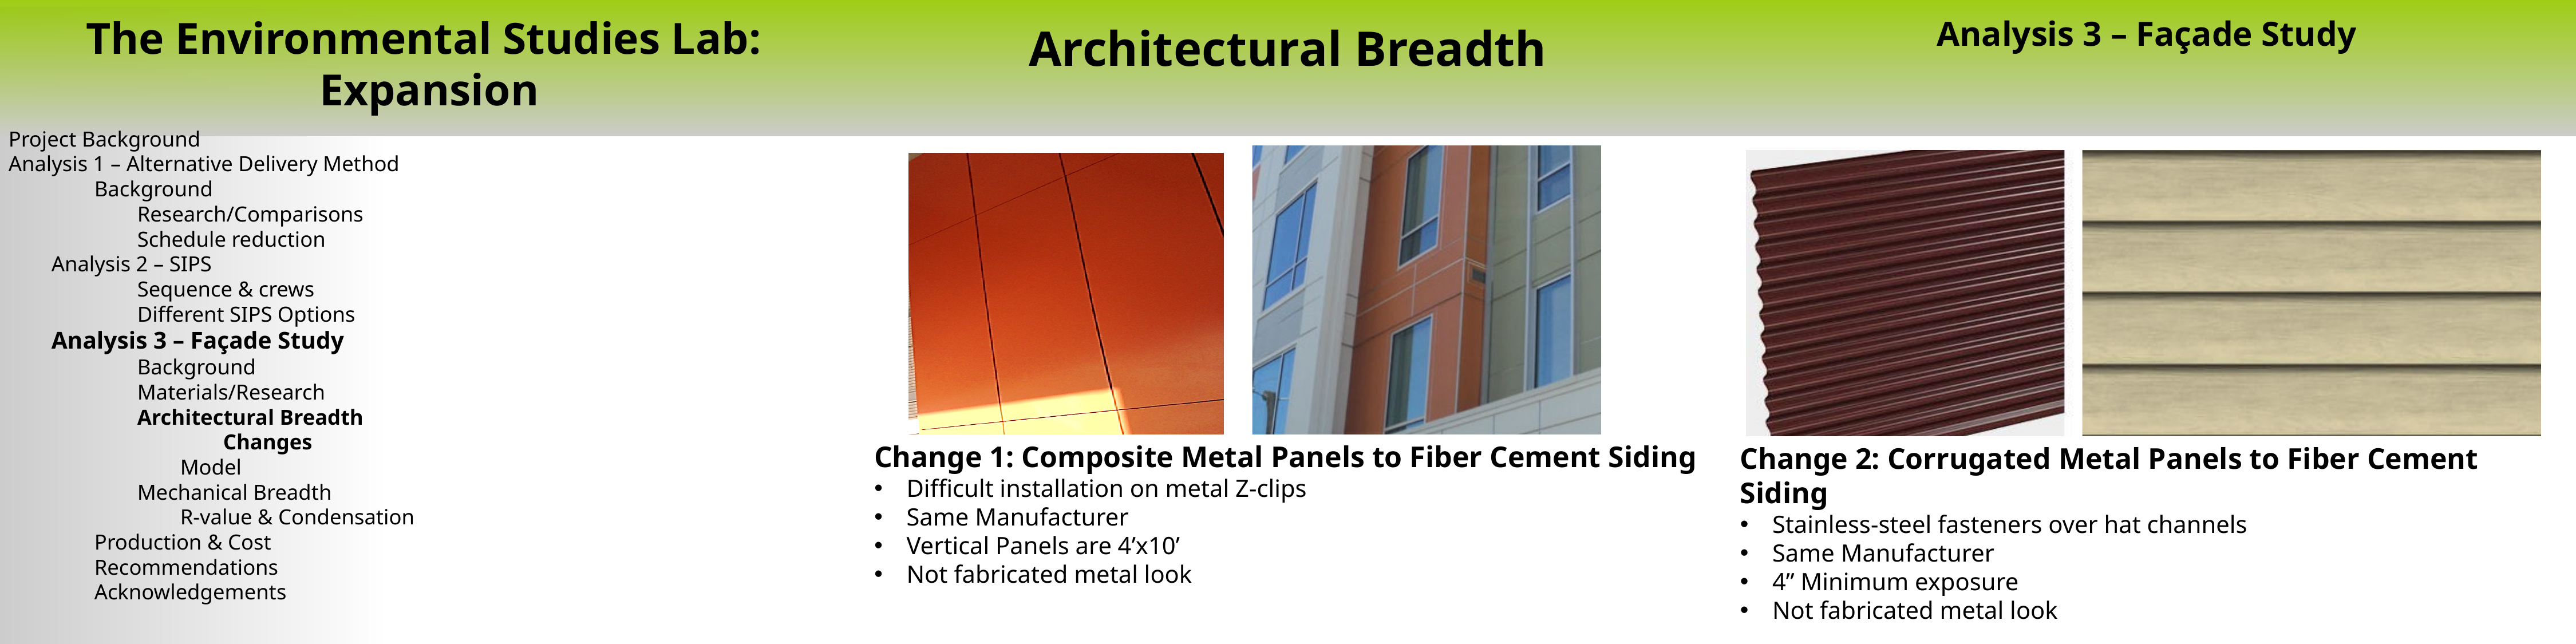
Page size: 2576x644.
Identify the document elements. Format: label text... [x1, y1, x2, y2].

text_box Architectural Breadth [858, 14, 1717, 80]
picture [1252, 145, 1602, 494]
picture [908, 152, 1224, 501]
text_box Change 1: Composite Metal Panels to Fiber Cement Siding Difficult installation on metal Z-clips Same Manufacturer Vertical Panels are 4’x10’ Not fabricated metal look [866, 434, 1710, 644]
picture [2082, 150, 2542, 551]
text_box Project Background Analysis 1 – Alternative Delivery Method Background Research/Comparisons Schedule reduction Analysis 2 – SIPS Sequence & crews Different SIPS Options Analysis 3 – Façade Study Background Materials/Research Architectural Breadth Changes Model Mechanical Breadth R-value & Condensation Production & Cost Recommendations Acknowledgements [0, 121, 609, 609]
text_box Change 2: Corrugated Metal Panels to Fiber Cement Siding Stainless-steel fasteners over hat channels Same Manufacturer 4” Minimum exposure Not fabricated metal look [1731, 436, 2576, 644]
picture [1745, 150, 2073, 487]
text_box Analysis 3 – Façade Study [1717, 8, 2576, 57]
